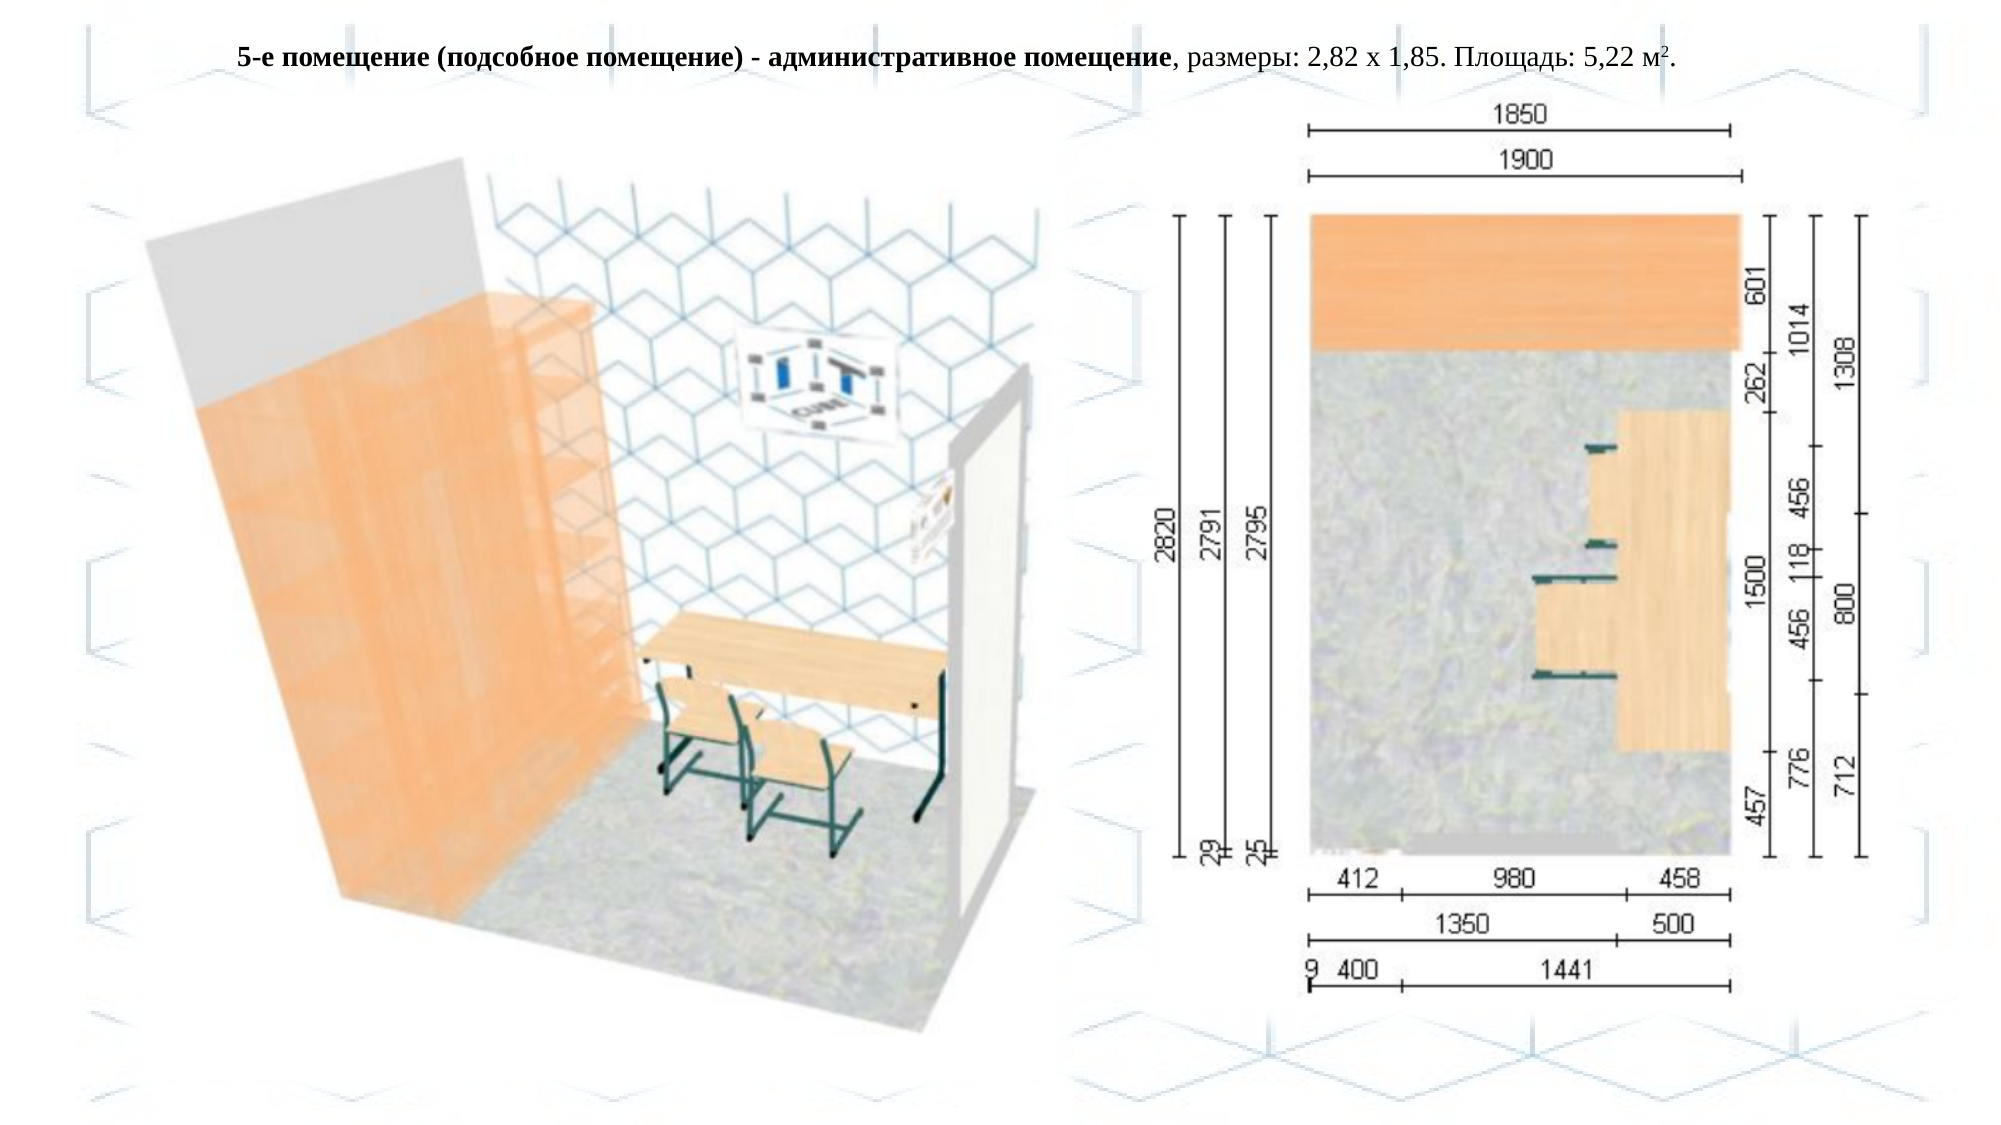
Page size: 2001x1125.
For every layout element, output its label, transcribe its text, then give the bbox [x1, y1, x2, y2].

text_box 5-е помещение (подсобное помещение) - административное помещение, размеры: 2,82 х 1,85. Площадь: 5,22 м2. [222, 29, 1873, 125]
picture [108, 62, 1093, 1113]
picture [1123, 76, 1934, 1044]
